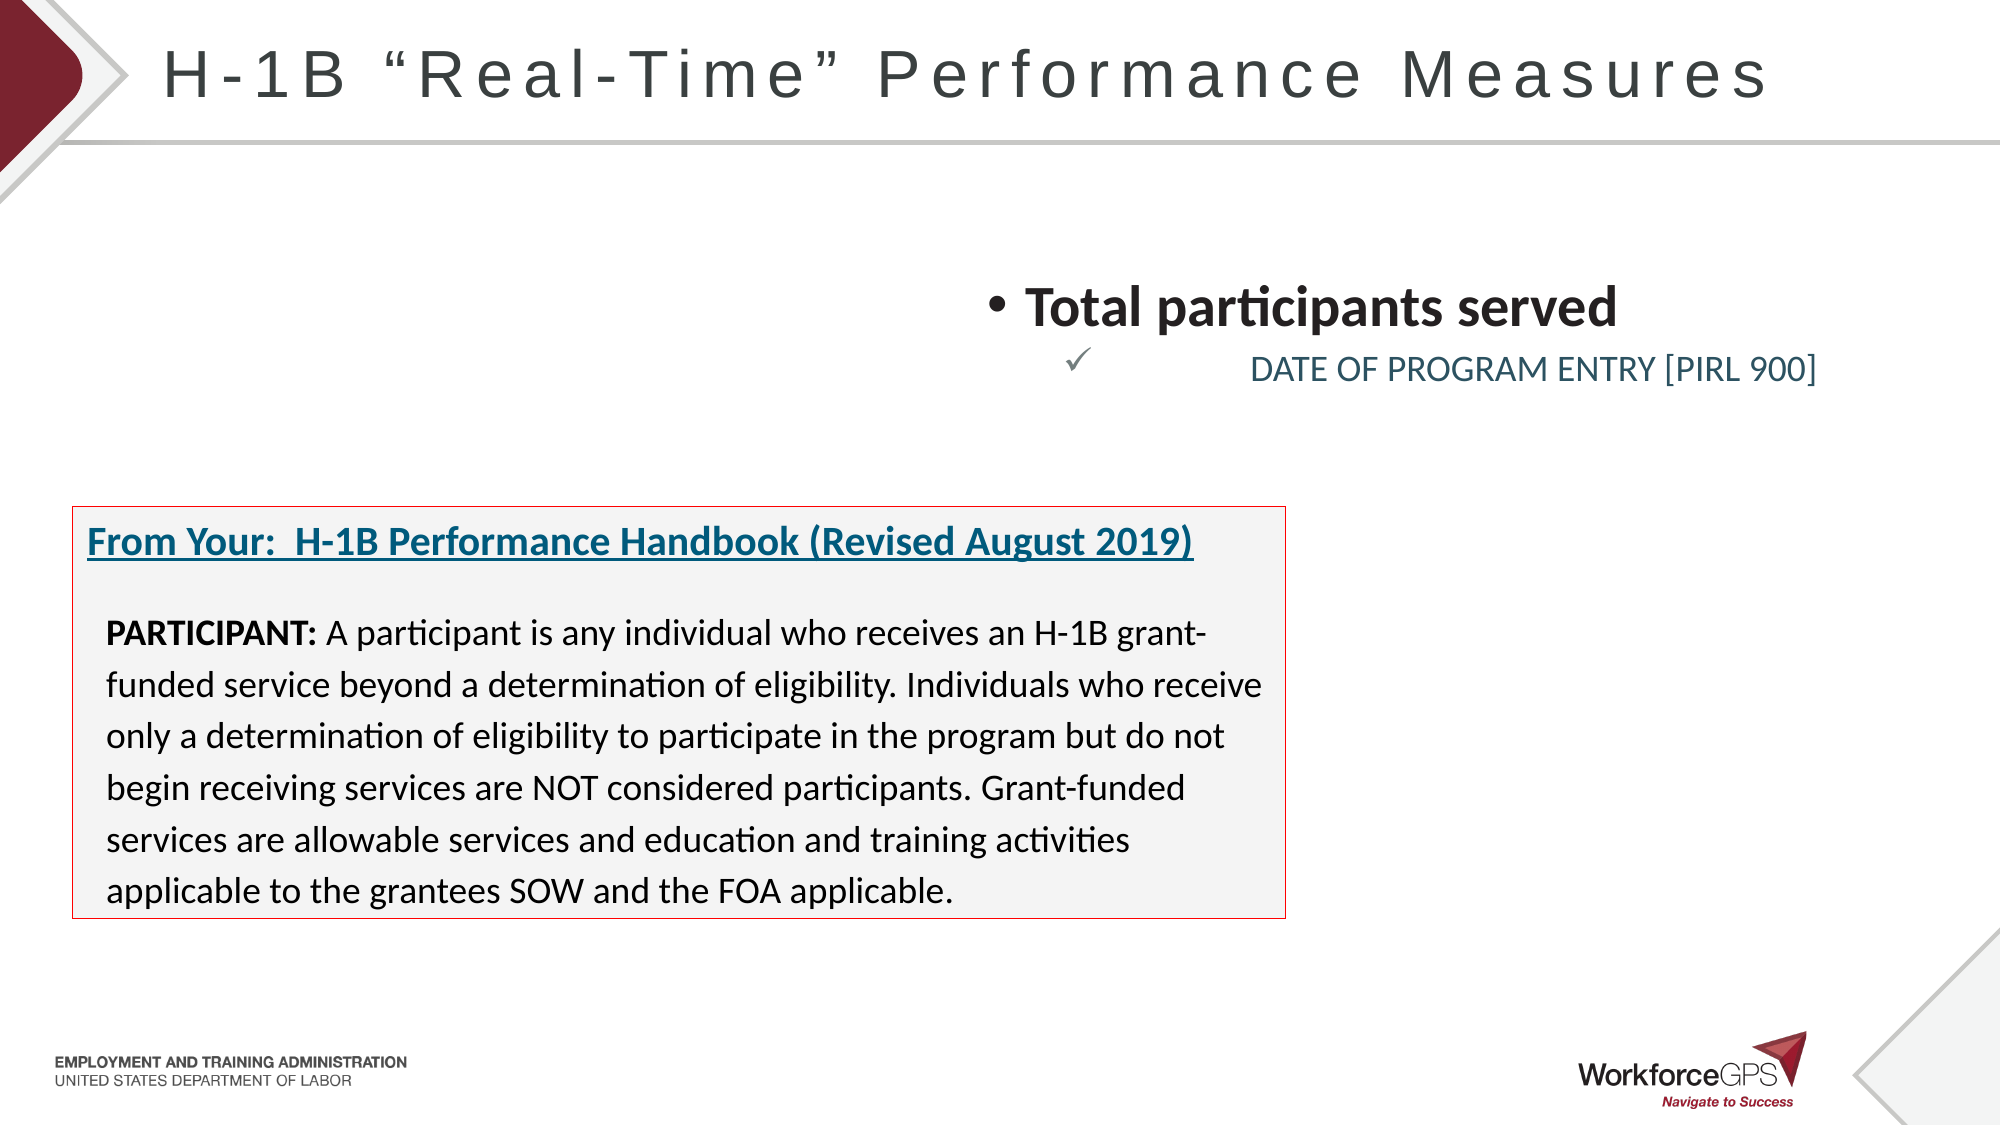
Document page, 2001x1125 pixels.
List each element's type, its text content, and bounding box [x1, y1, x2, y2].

text_box Total participants served DATE OF PROGRAM ENTRY [PIRL 900] [973, 268, 2000, 1117]
title H-1B “Real-Time” Performance Measures [132, 0, 1892, 192]
text_box From Your: H-1B Performance Handbook (Revised August 2019) PARTICIPANT: A participant is any individual who receives an H-1B grant-funded service beyond a determination of eligibility. Individuals who receive only a determination of eligibility to participate in the program but do not begin receiving services are NOT considered participants. Grant-funded services are allowable services and education and training activities applicable to the grantees SOW and the FOA applicable. [72, 506, 1286, 919]
text_box Total participants completing education/training activities Training Completed #1 [PIRL 1307]= 1 OR Training Completed #2 [PIRL 1312] = 1 OR Training Completed #3 [PIRL 1317] = 1) AND Date Completed, During Program Participation, an Education or Training Program Leading to a Recognized Postsecondary Credential or Employment [PIRL 1813] [47, 1049, 420, 1095]
